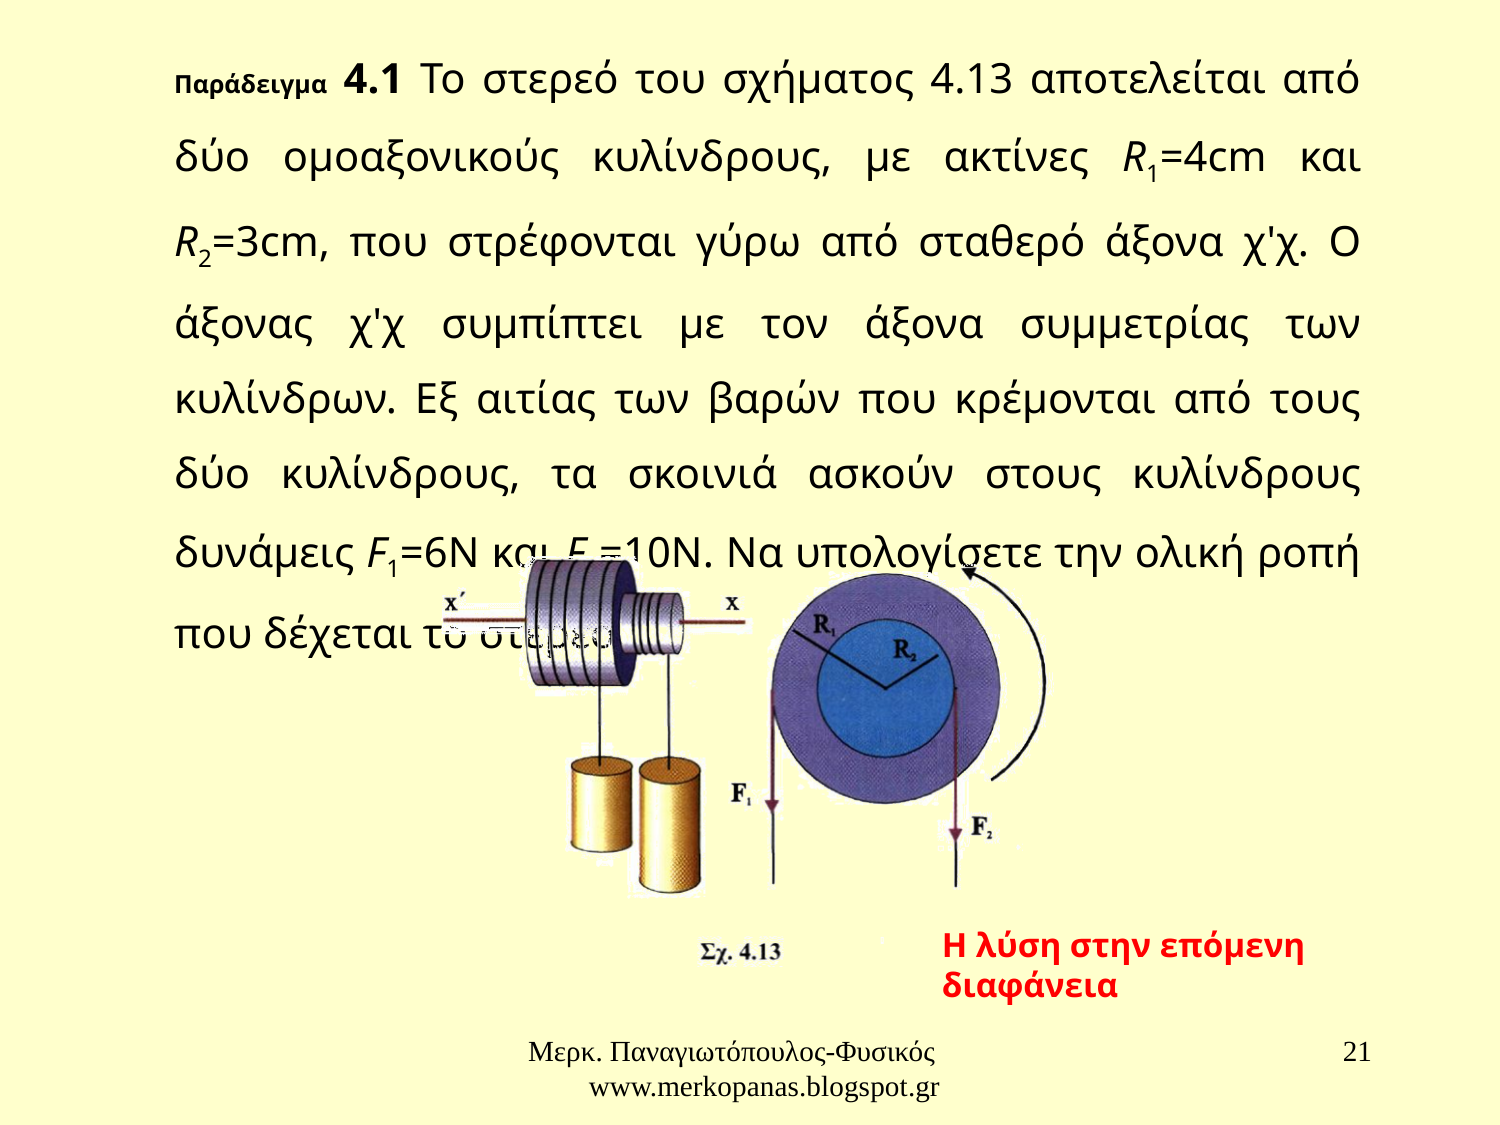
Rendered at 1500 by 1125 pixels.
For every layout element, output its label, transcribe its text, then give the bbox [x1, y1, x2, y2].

footer Μερκ. Παναγιωτόπουλος-Φυσικός www.merkopanas.blogspot.gr [512, 1025, 988, 1100]
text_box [159, 18, 1377, 977]
text_box Η λύση στην επόμενη διαφάνεια [927, 917, 1471, 1012]
slide_number 21 [1074, 1025, 1388, 1100]
